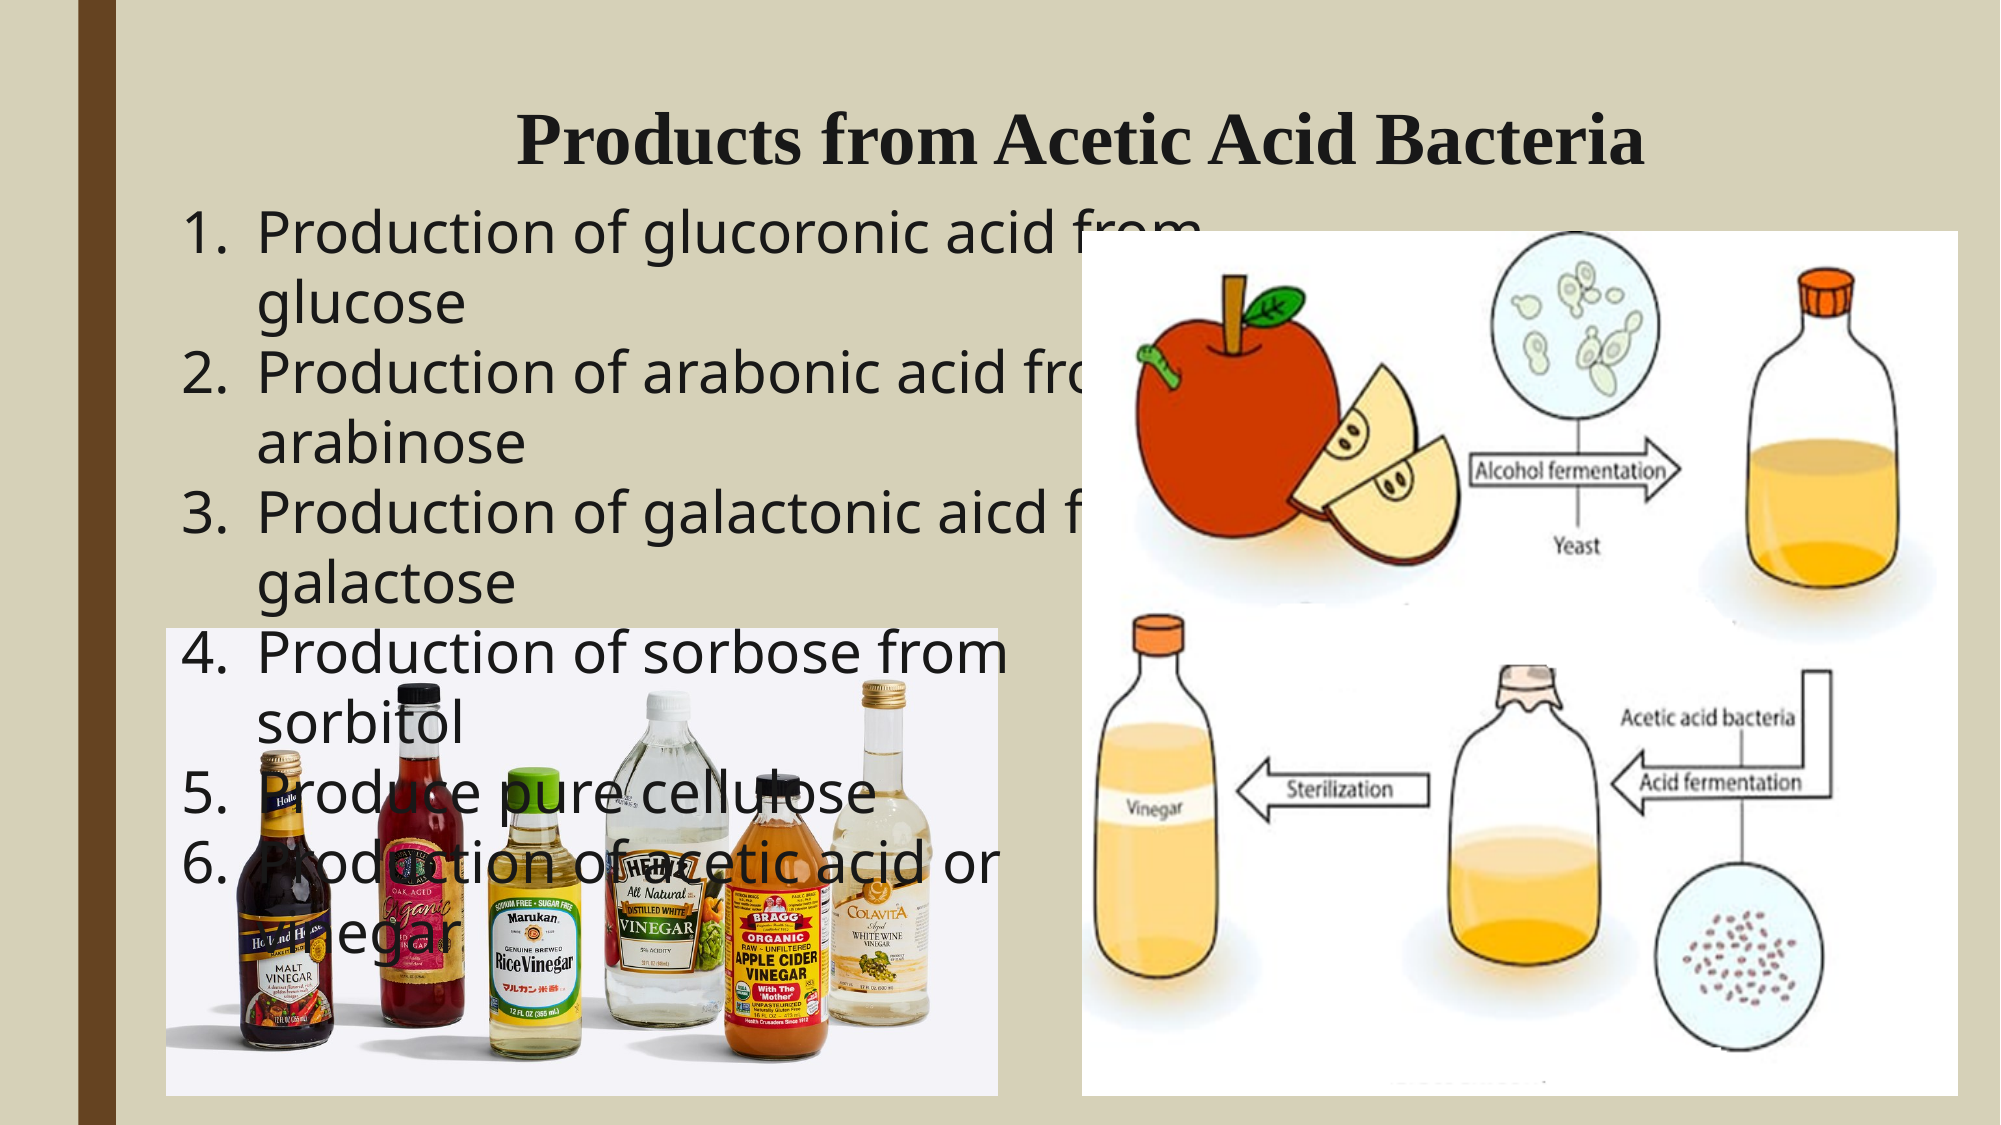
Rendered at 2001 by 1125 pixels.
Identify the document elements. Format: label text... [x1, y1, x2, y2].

picture [166, 628, 998, 1096]
picture [1082, 231, 1958, 1096]
text_box Production of glucoronic acid from glucose Production of arabonic acid from arabinose Production of galactonic aicd from galactose Production of sorbose from sorbitol Produce pure cellulose Production of acetic acid or vinegar [166, 188, 1235, 1043]
text_box Products from Acetic Acid Bacteria [502, 82, 1662, 187]
